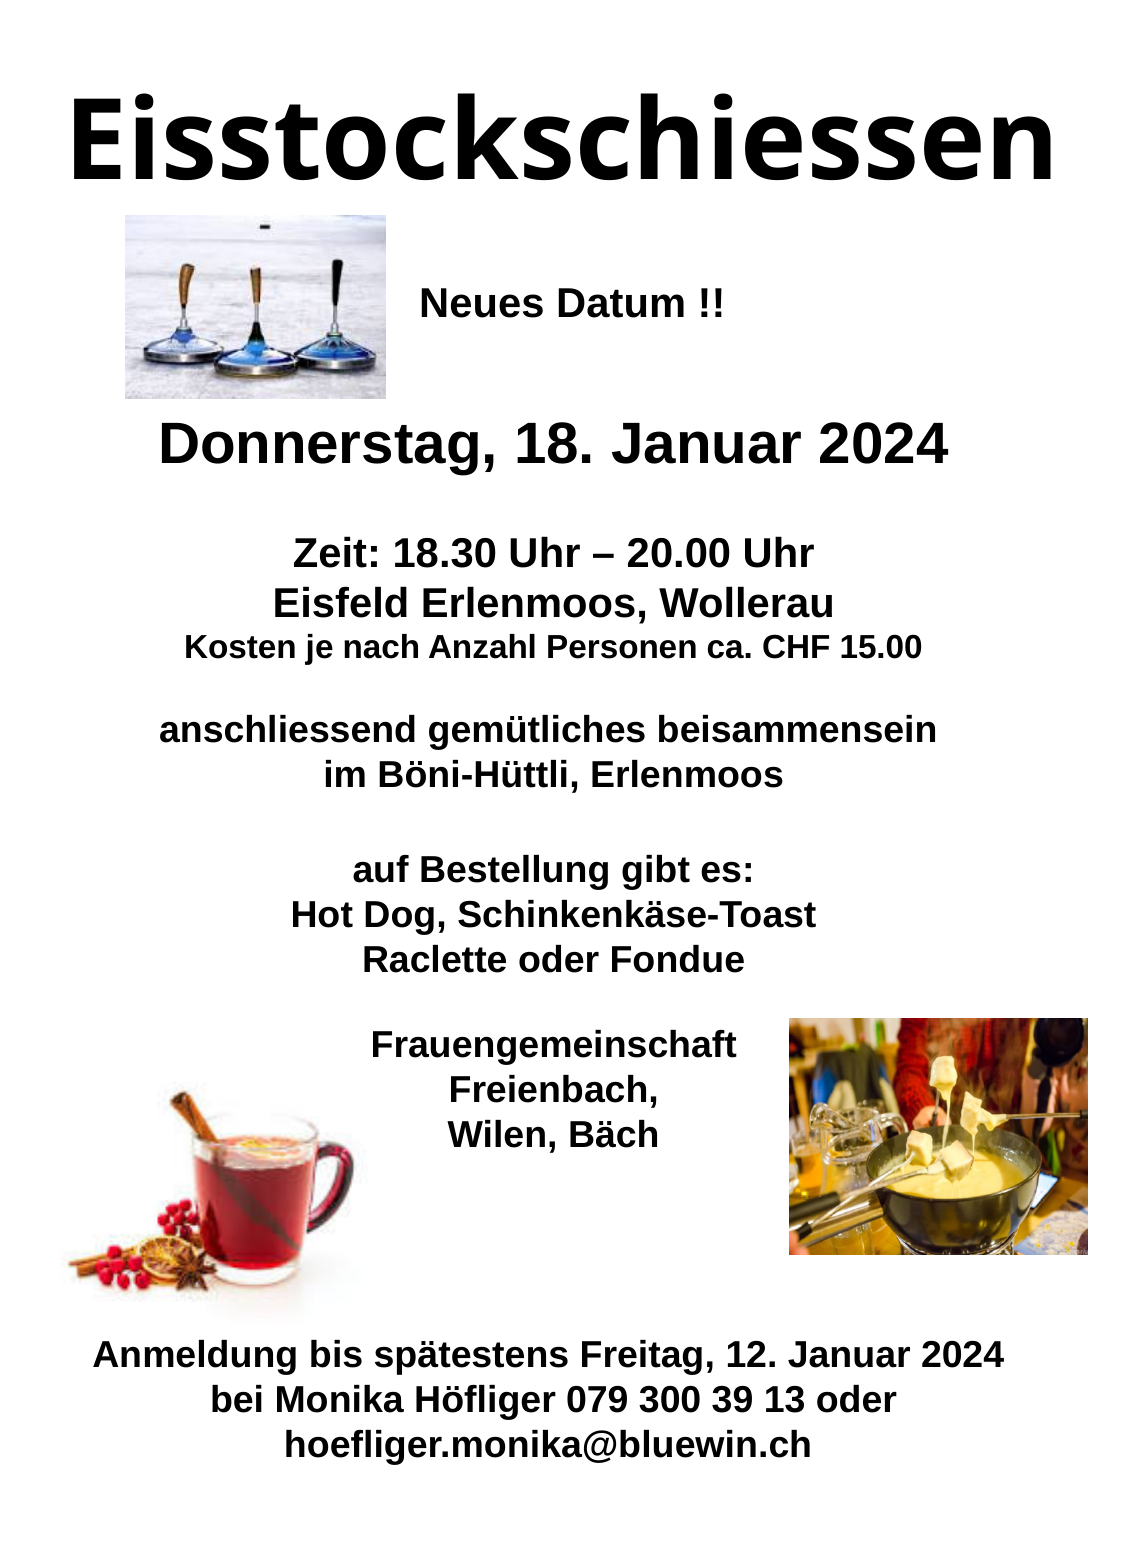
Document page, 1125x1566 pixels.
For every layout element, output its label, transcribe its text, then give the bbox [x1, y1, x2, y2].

picture [789, 1018, 1089, 1256]
text_box Eisstockschiessen [0, 59, 1125, 210]
picture [13, 1066, 386, 1325]
picture [125, 215, 386, 399]
title Neues Datum !! Donnerstag, 18. Januar 2024 Zeit: 18.30 Uhr – 20.00 Uhr Eisfeld Erlenmoos, Wollerau Kosten je nach Anzahl Personen ca. CHF 15.00 anschliessend gemütliches beisammensein im Böni-Hüttli, Erlenmoos auf Bestellung gibt es: Hot Dog, Schinkenkäse-Toast Raclette oder Fondue Frauengemeinschaft Freienbach, Wilen, Bäch Anmeldung bis spätestens Freitag, 12. Januar 2024 bei Monika Höfliger 079 300 39 13 oder hoefliger.monika@bluewin.ch [13, 210, 1094, 1510]
